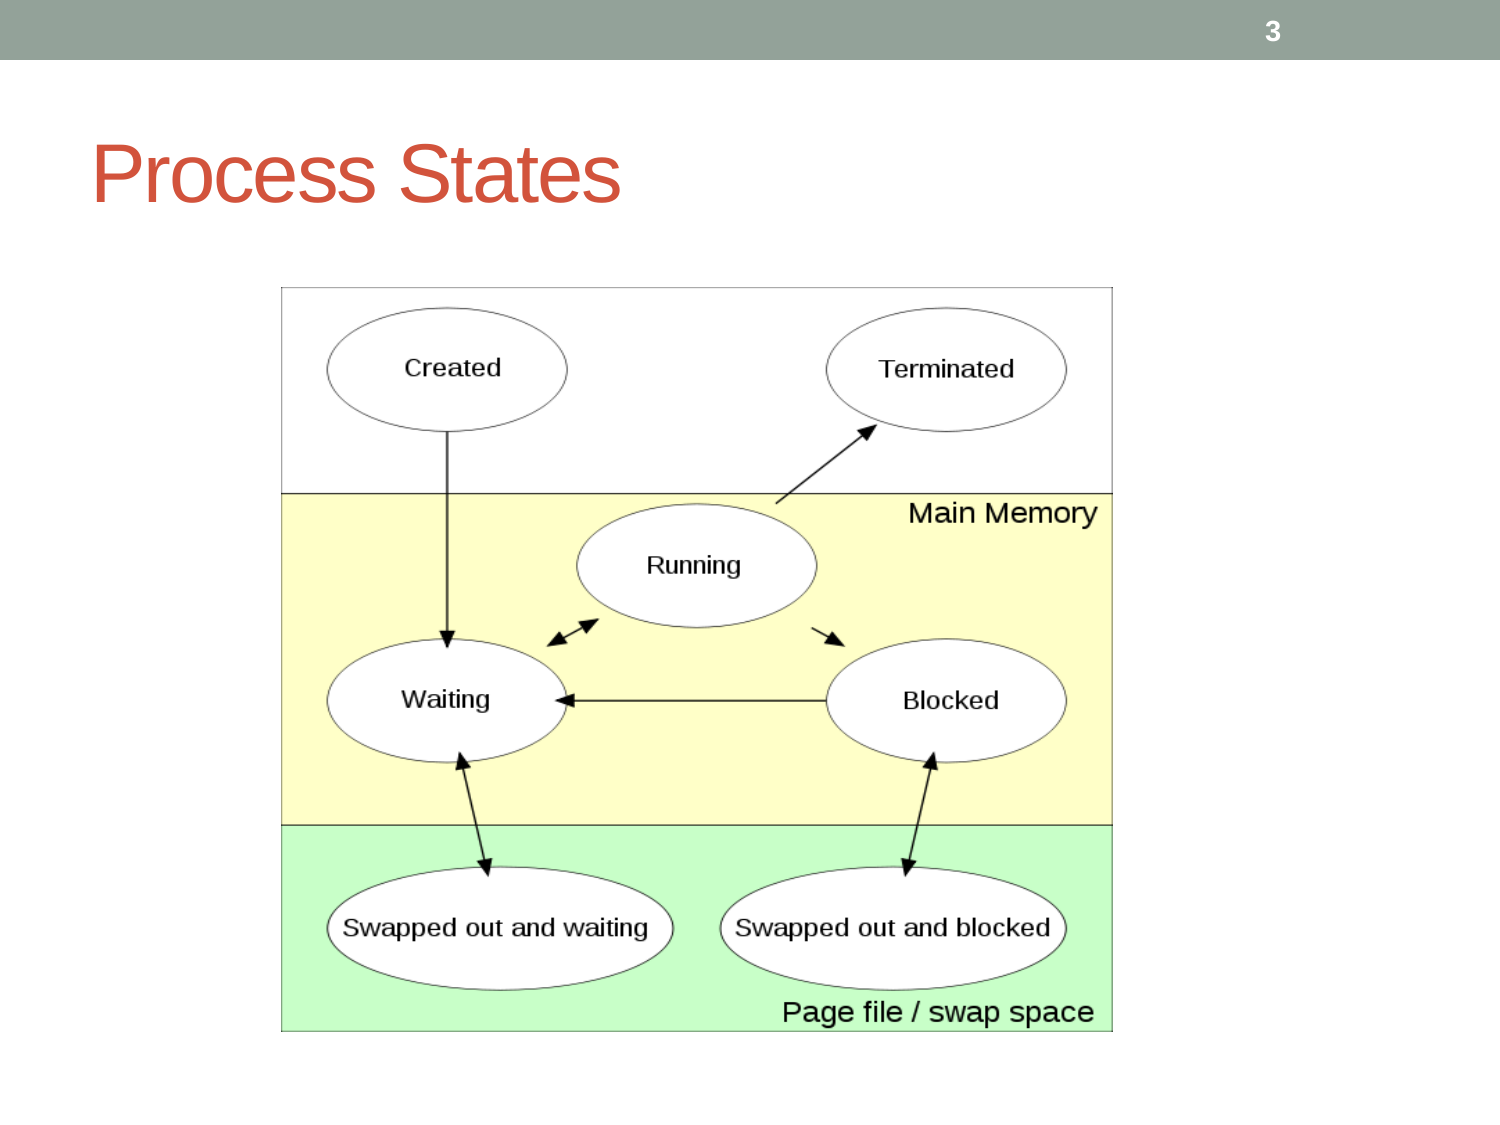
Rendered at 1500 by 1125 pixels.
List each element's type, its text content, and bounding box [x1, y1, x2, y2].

picture [280, 287, 1113, 1032]
slide_number 3 [1250, 3, 1425, 57]
title Process States [75, 87, 1425, 250]
